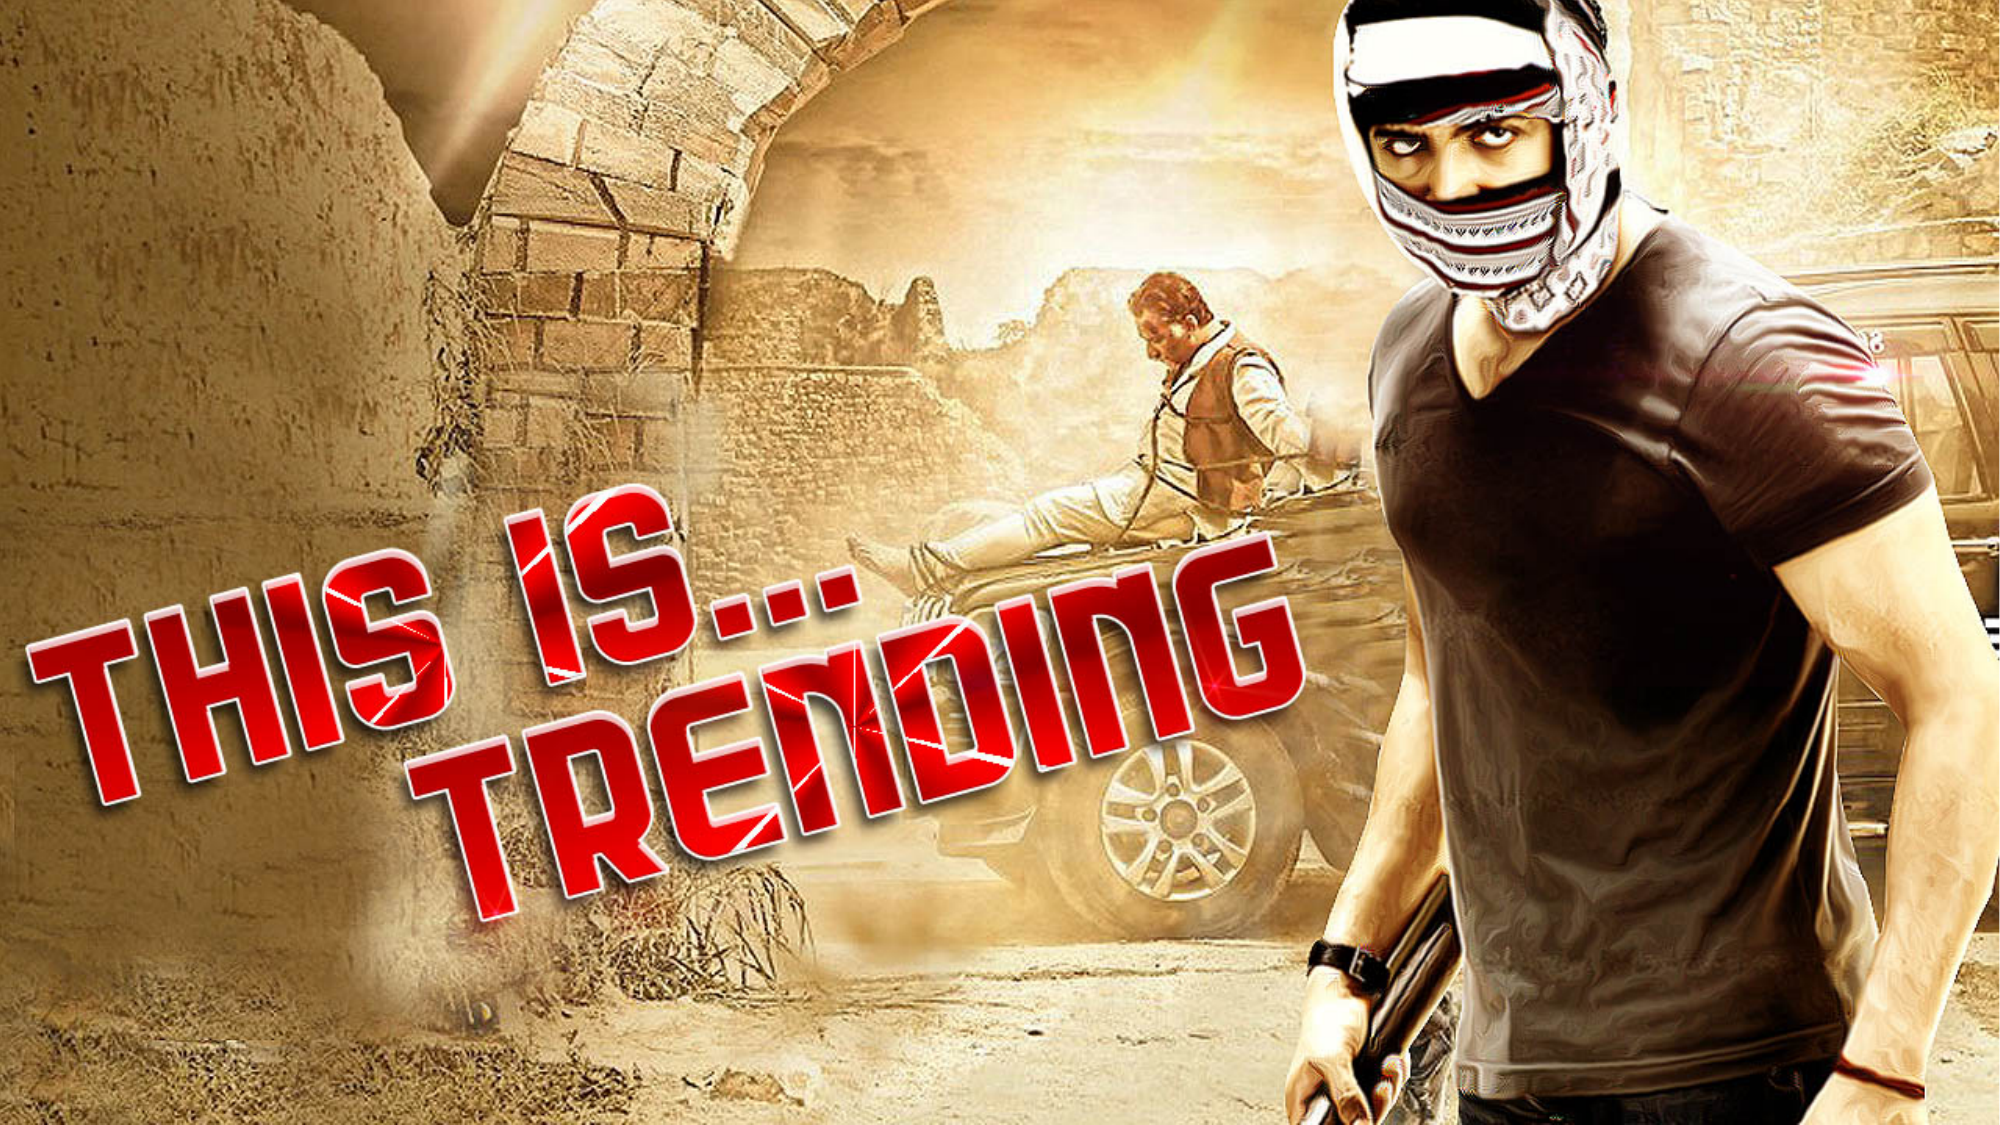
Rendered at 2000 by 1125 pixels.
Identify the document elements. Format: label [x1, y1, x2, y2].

list [0, 0, 2000, 1125]
